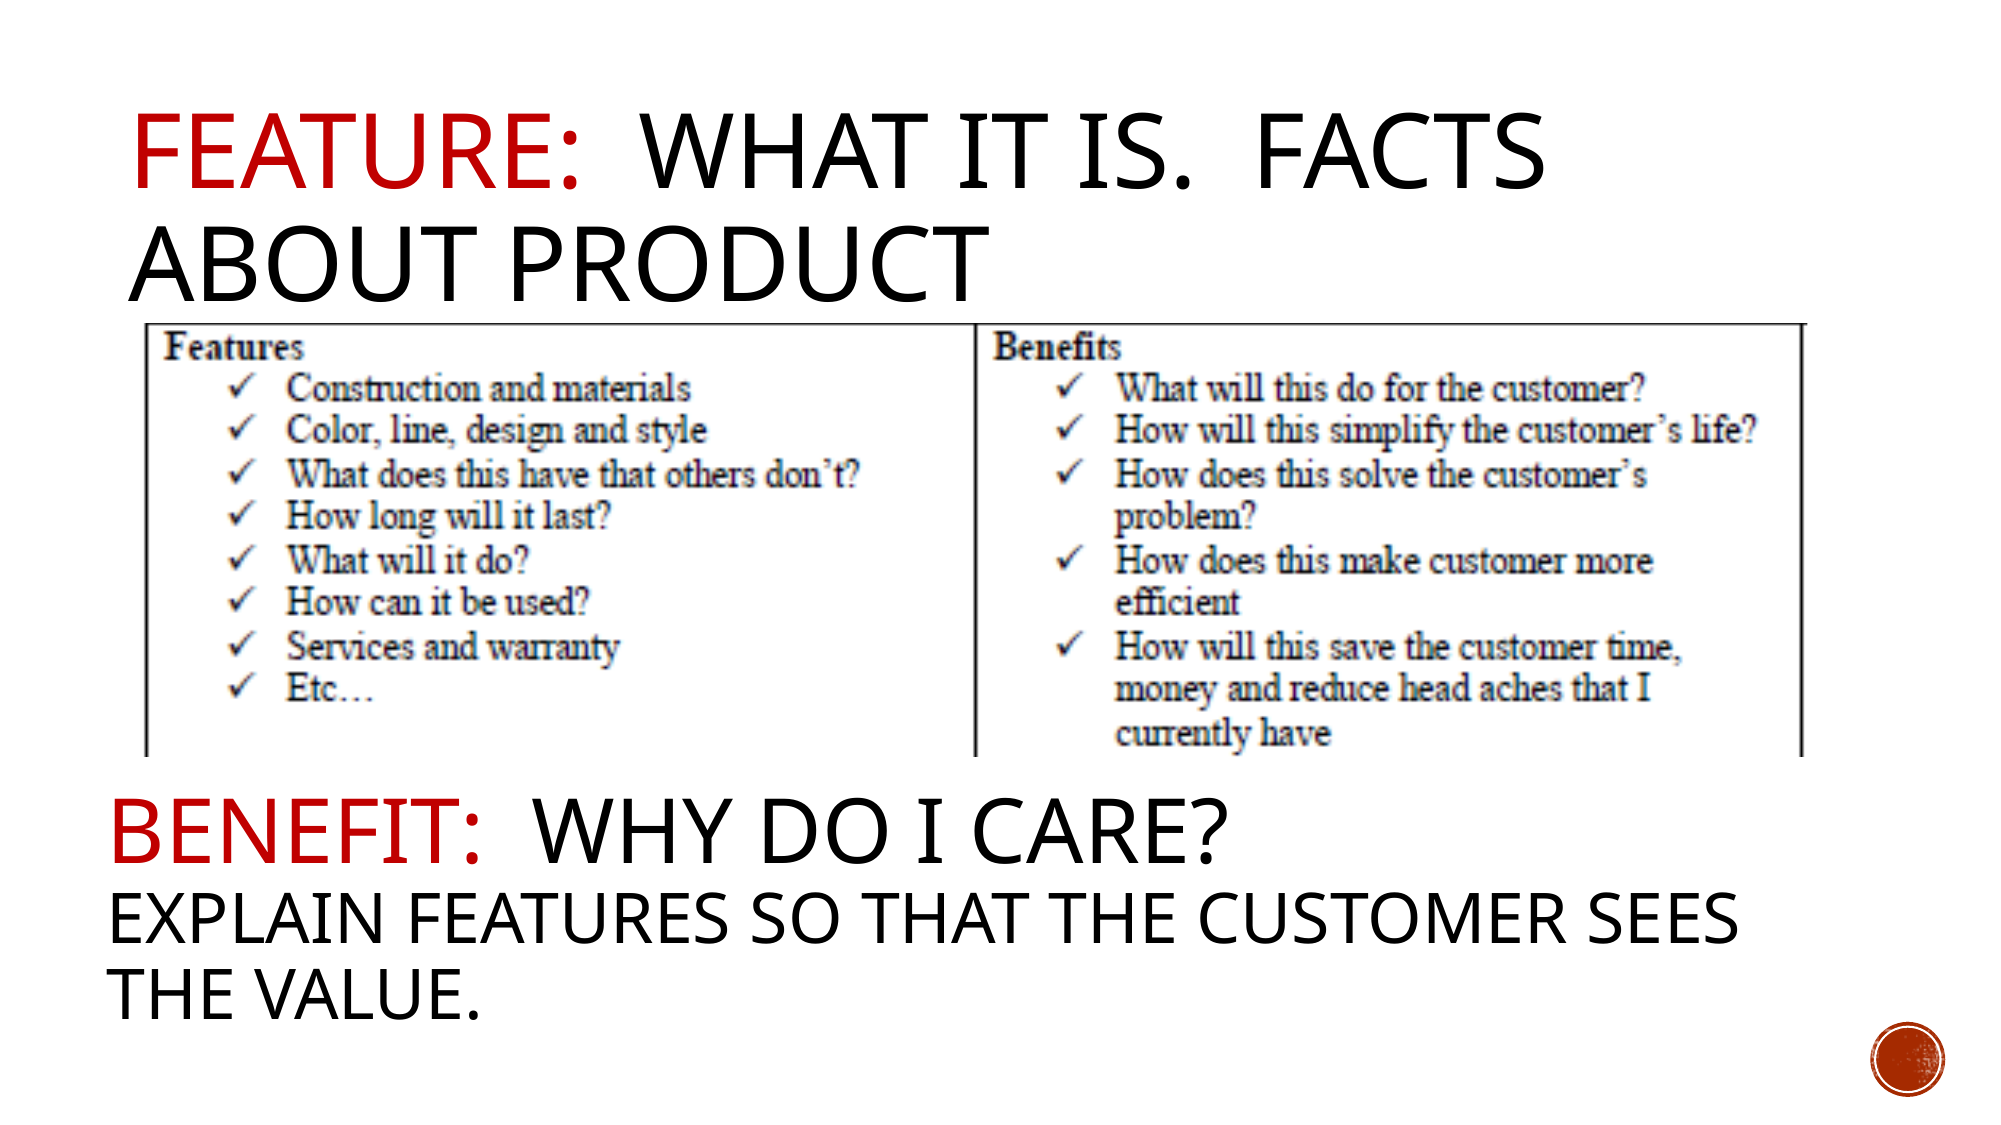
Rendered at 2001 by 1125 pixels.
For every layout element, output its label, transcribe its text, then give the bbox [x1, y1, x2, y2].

text_box Benefit: Why do I care? Explain features so that the customer sees the value. [91, 778, 1846, 1043]
title Feature: What it is. Facts about product [113, 79, 1826, 344]
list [129, 325, 1806, 755]
